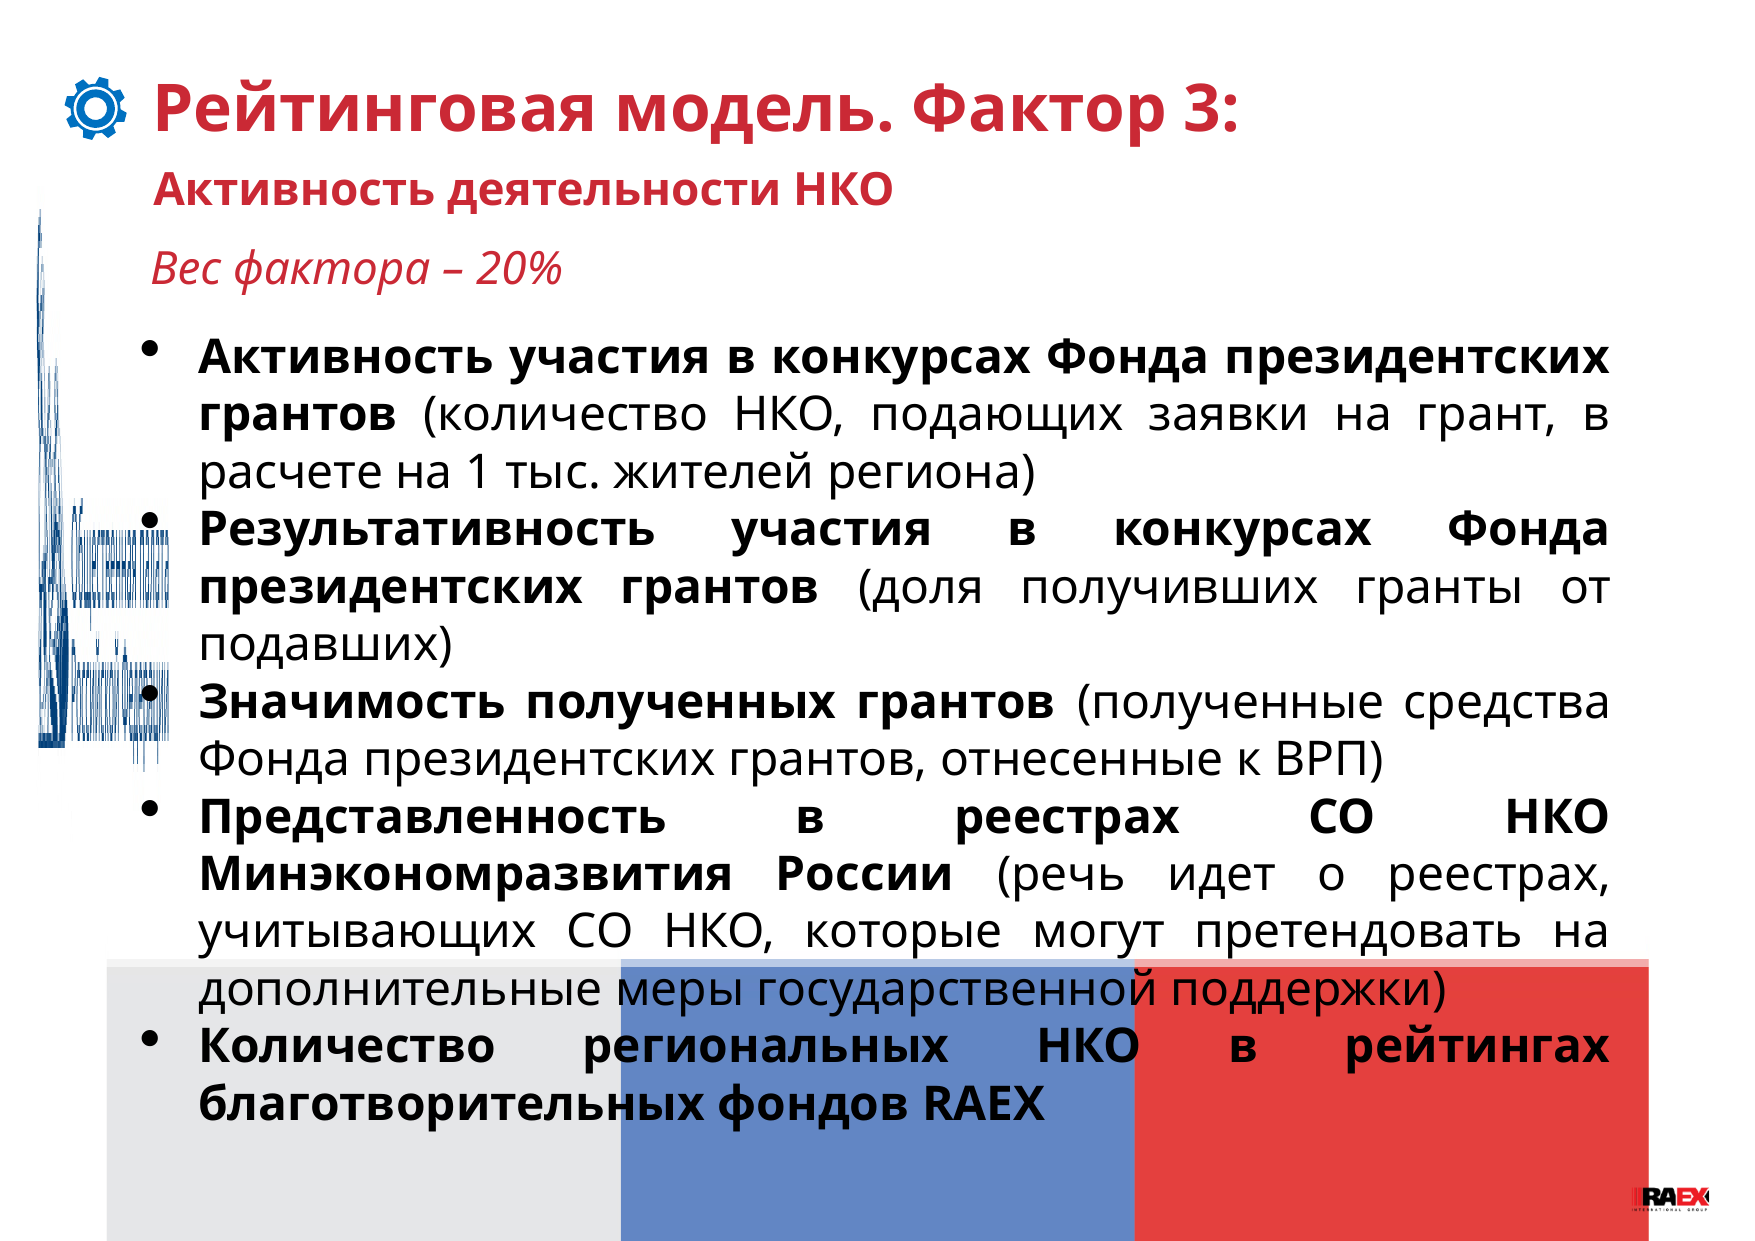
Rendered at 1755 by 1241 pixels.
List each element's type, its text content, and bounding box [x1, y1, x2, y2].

text_box Рейтинговая модель. Фактор 3: [152, 65, 1715, 145]
text_box [62, 74, 130, 142]
text_box Вес фактора – 20% [150, 238, 1713, 319]
picture [0, 0, 1755, 1241]
text_box Активность участия в конкурсах Фонда президентских грантов (количество НКО, подающих заявки на грант, в расчете на 1 тыс. жителей региона) Результативность участия в конкурсах Фонда президентских грантов (доля получивших гранты от подавших) Значимость полученных грантов (полученные средства Фонда президентских грантов, отнесенные к ВРП) Представленность в реестрах СО НКО Минэкономразвития России (речь идет о реестрах, учитывающих СО НКО, которые могут претендовать на дополнительные меры государственной поддержки) Количество региональных НКО в рейтингах благотворительных фондов RAEX [127, 318, 1628, 1195]
text_box Активность деятельности НКО [153, 159, 1716, 239]
